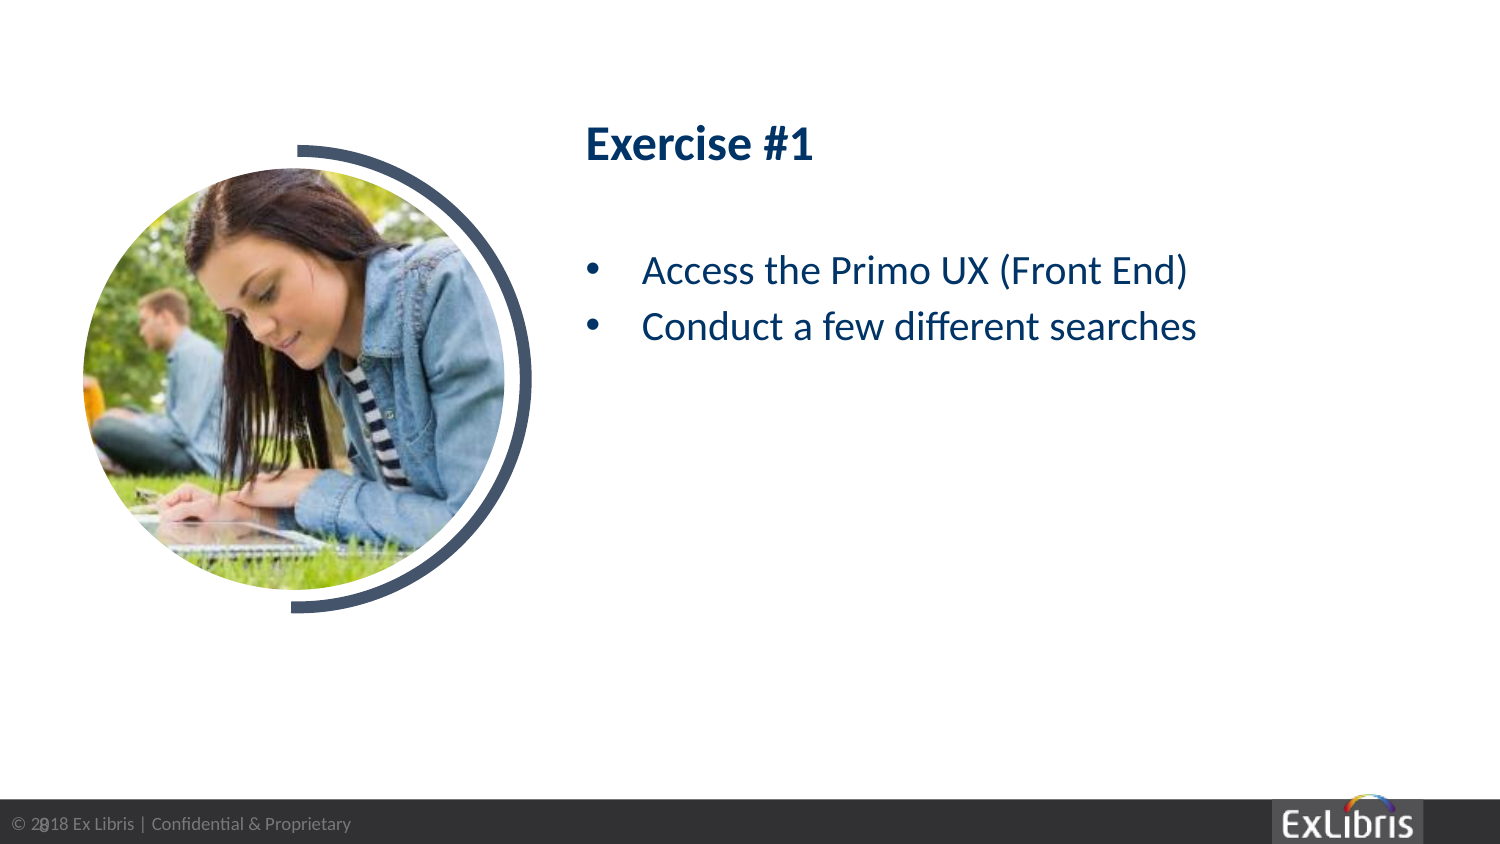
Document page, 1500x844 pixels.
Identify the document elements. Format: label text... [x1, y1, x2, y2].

list Exercise #1 Access the Primo UX (Front End) Conduct a few different searches [570, 102, 1420, 706]
picture [83, 168, 505, 590]
slide_number 8 [0, 793, 89, 844]
picture [1282, 794, 1414, 840]
